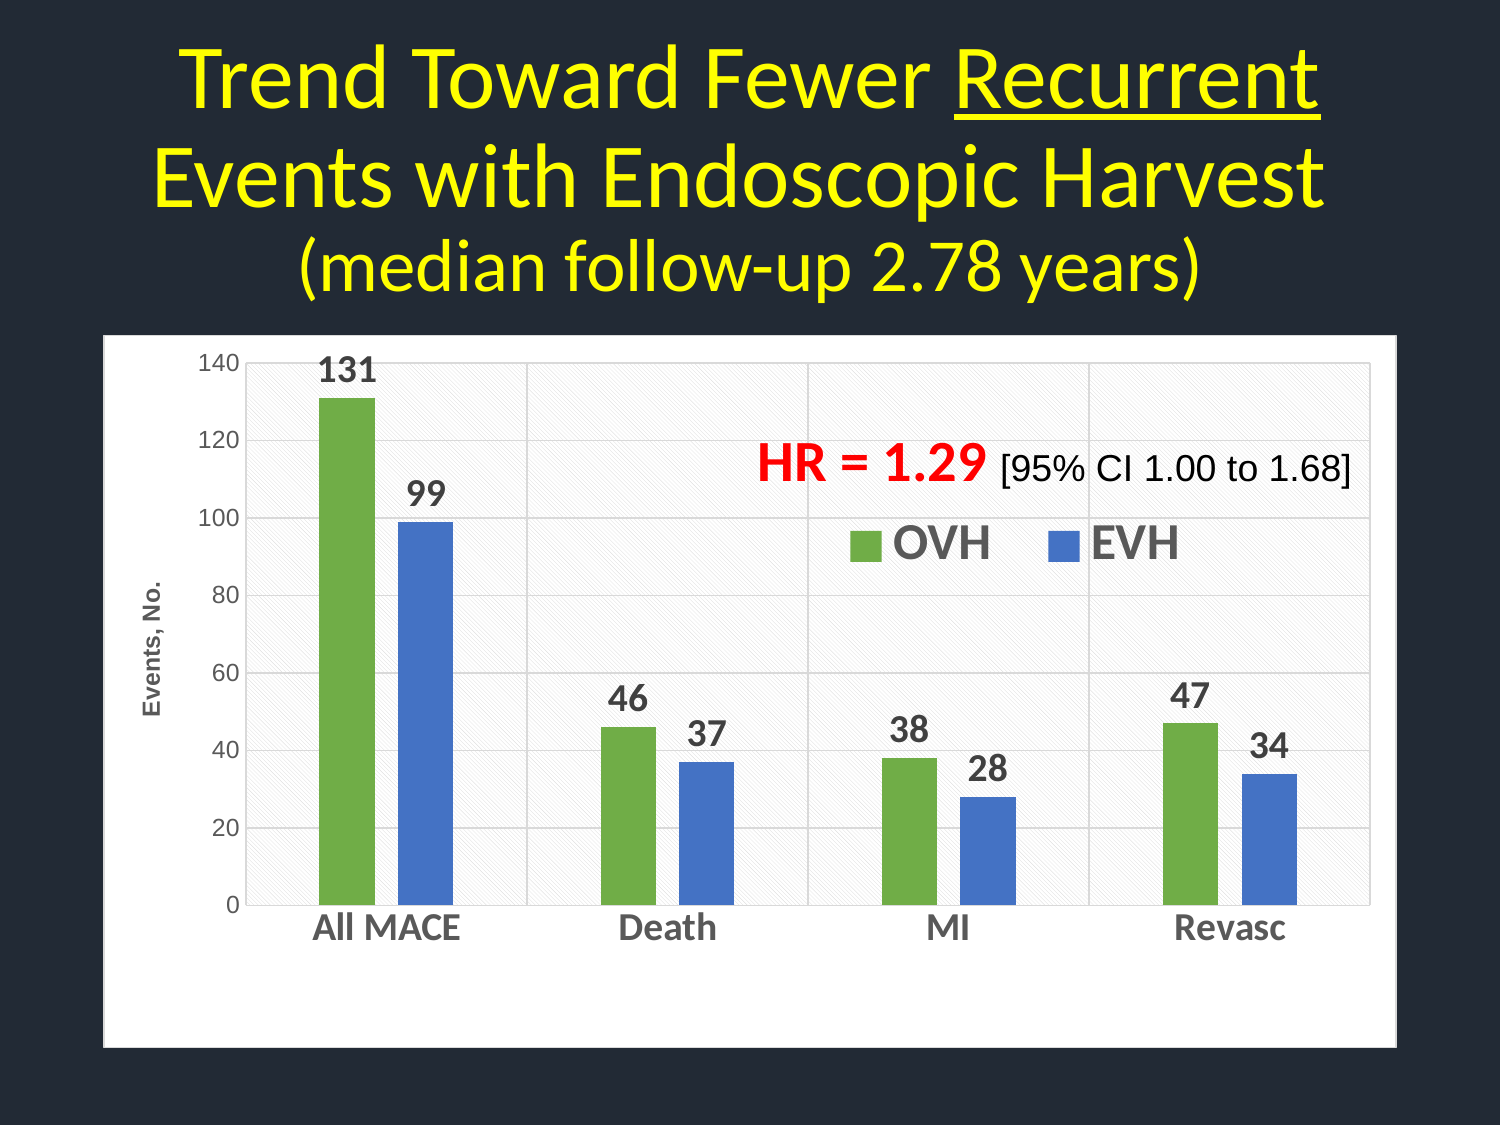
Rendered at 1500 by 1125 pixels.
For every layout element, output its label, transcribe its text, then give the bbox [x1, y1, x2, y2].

title Trend Toward Fewer Recurrent Events with Endoscopic Harvest (median follow-up 2.78 years) [103, 59, 1397, 278]
chart [103, 334, 1397, 1049]
